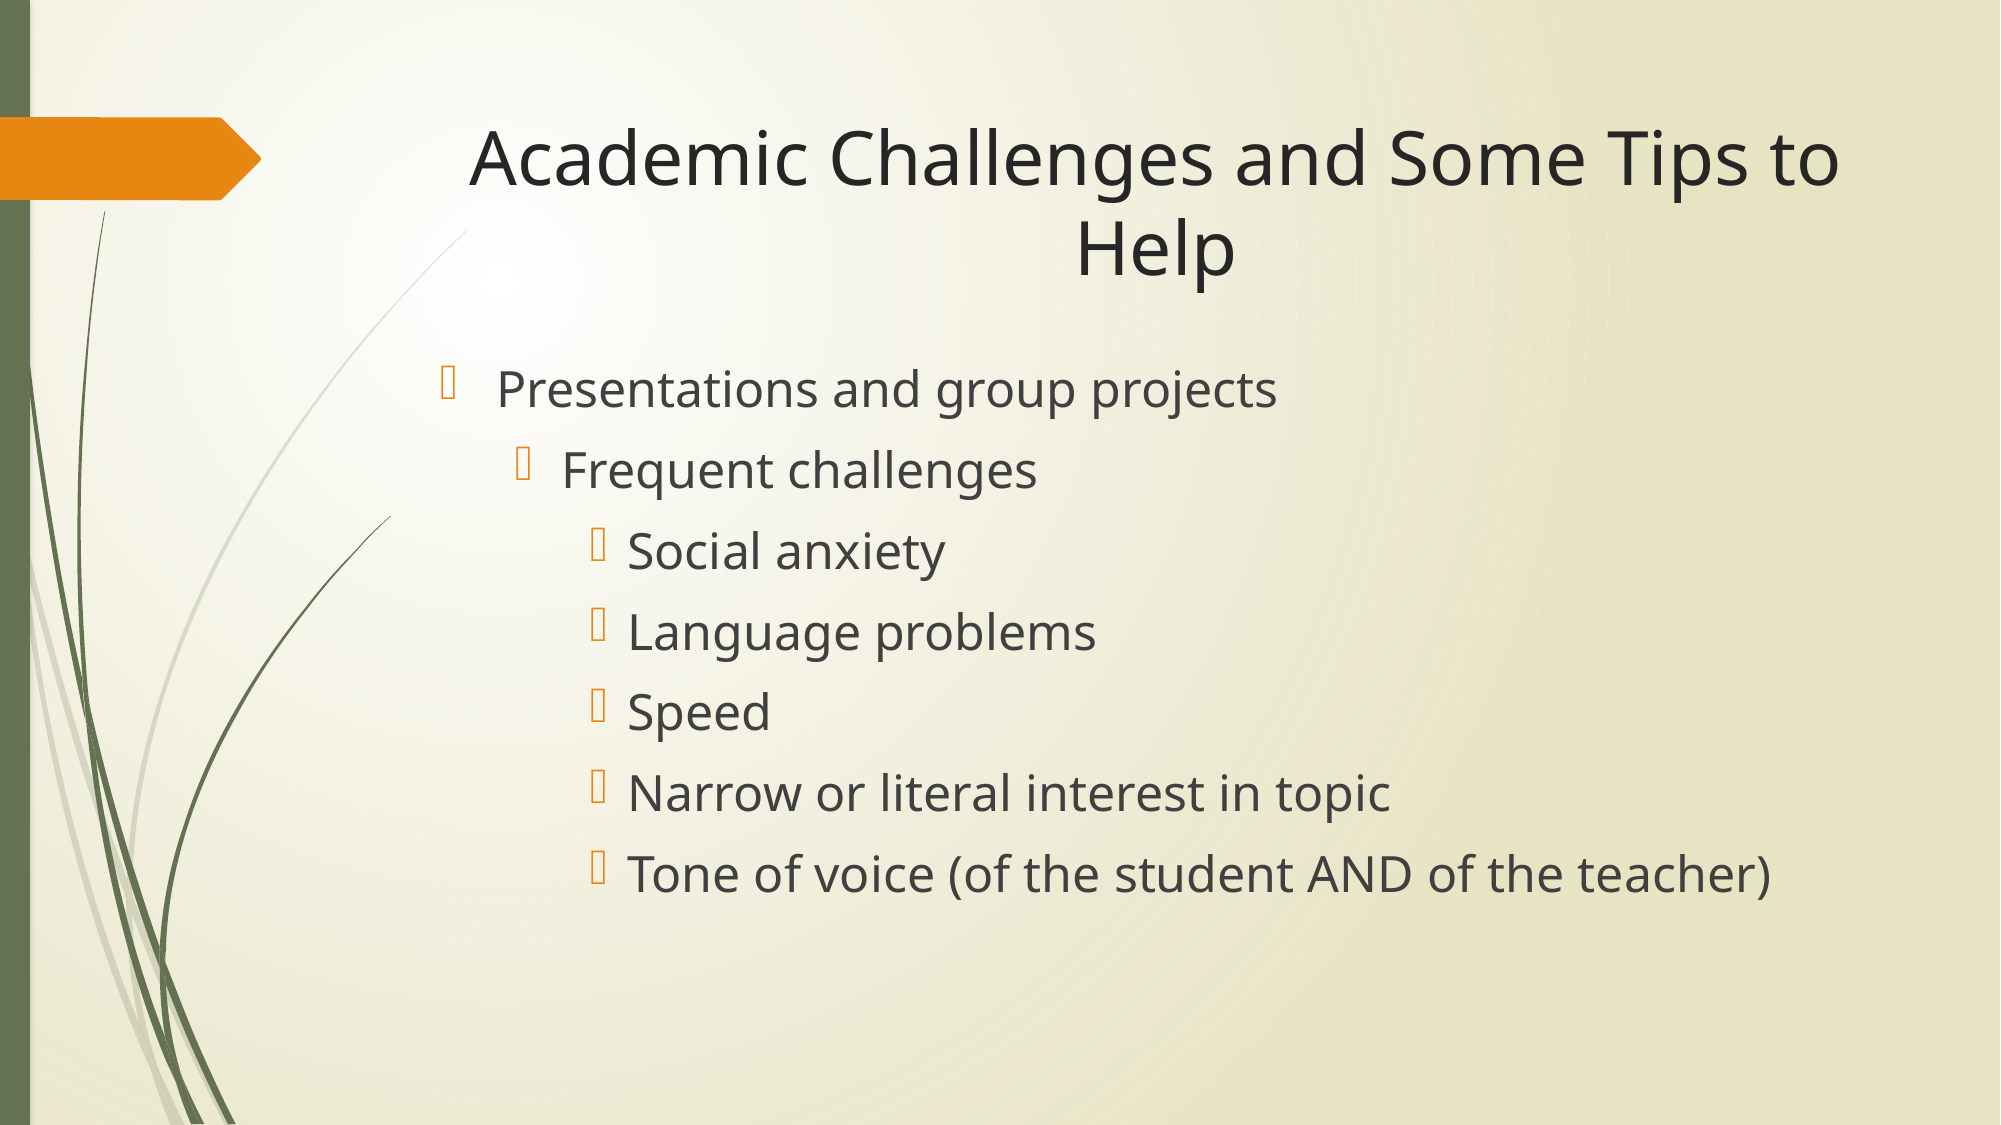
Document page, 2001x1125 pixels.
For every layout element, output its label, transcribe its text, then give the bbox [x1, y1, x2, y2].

list Presentations and group projects Frequent challenges Social anxiety Language problems Speed Narrow or literal interest in topic Tone of voice (of the student AND of the teacher) [424, 350, 1888, 970]
title Academic Challenges and Some Tips to Help [425, 102, 1888, 313]
